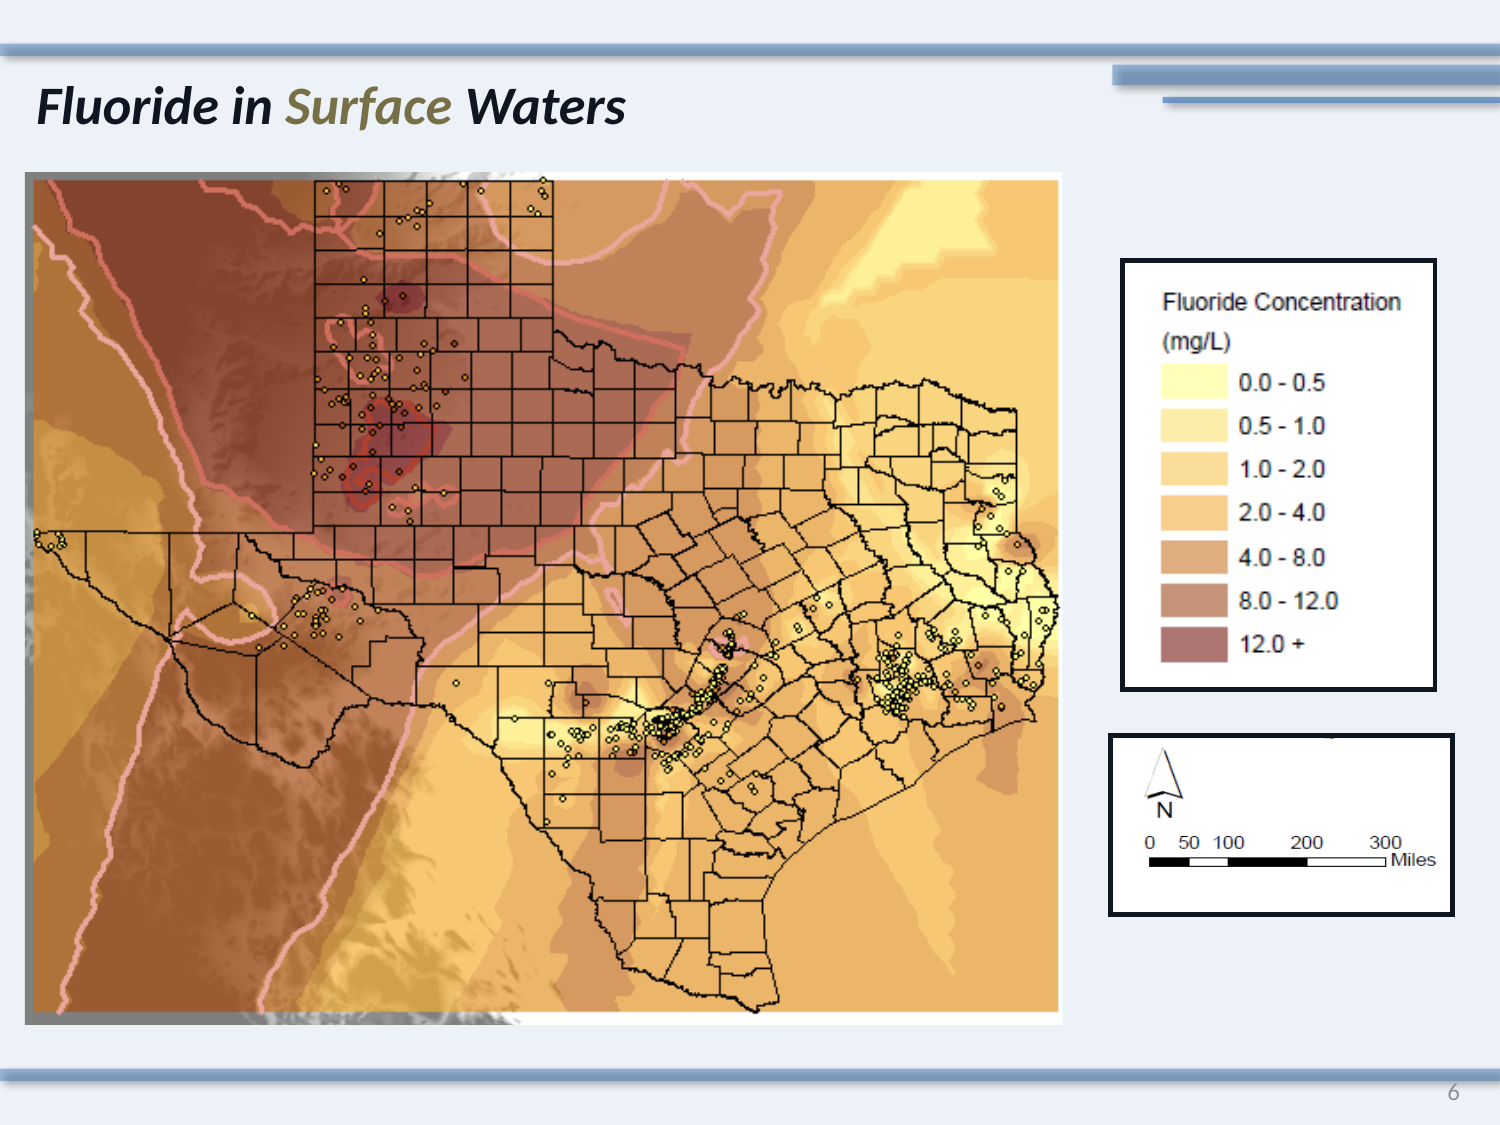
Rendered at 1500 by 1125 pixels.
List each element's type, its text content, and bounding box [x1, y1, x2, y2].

picture [24, 171, 1063, 1026]
picture [1112, 737, 1451, 913]
picture [1124, 262, 1433, 688]
slide_number 6 [1125, 1060, 1475, 1121]
text_box Fluoride in Surface Waters [0, 62, 663, 138]
